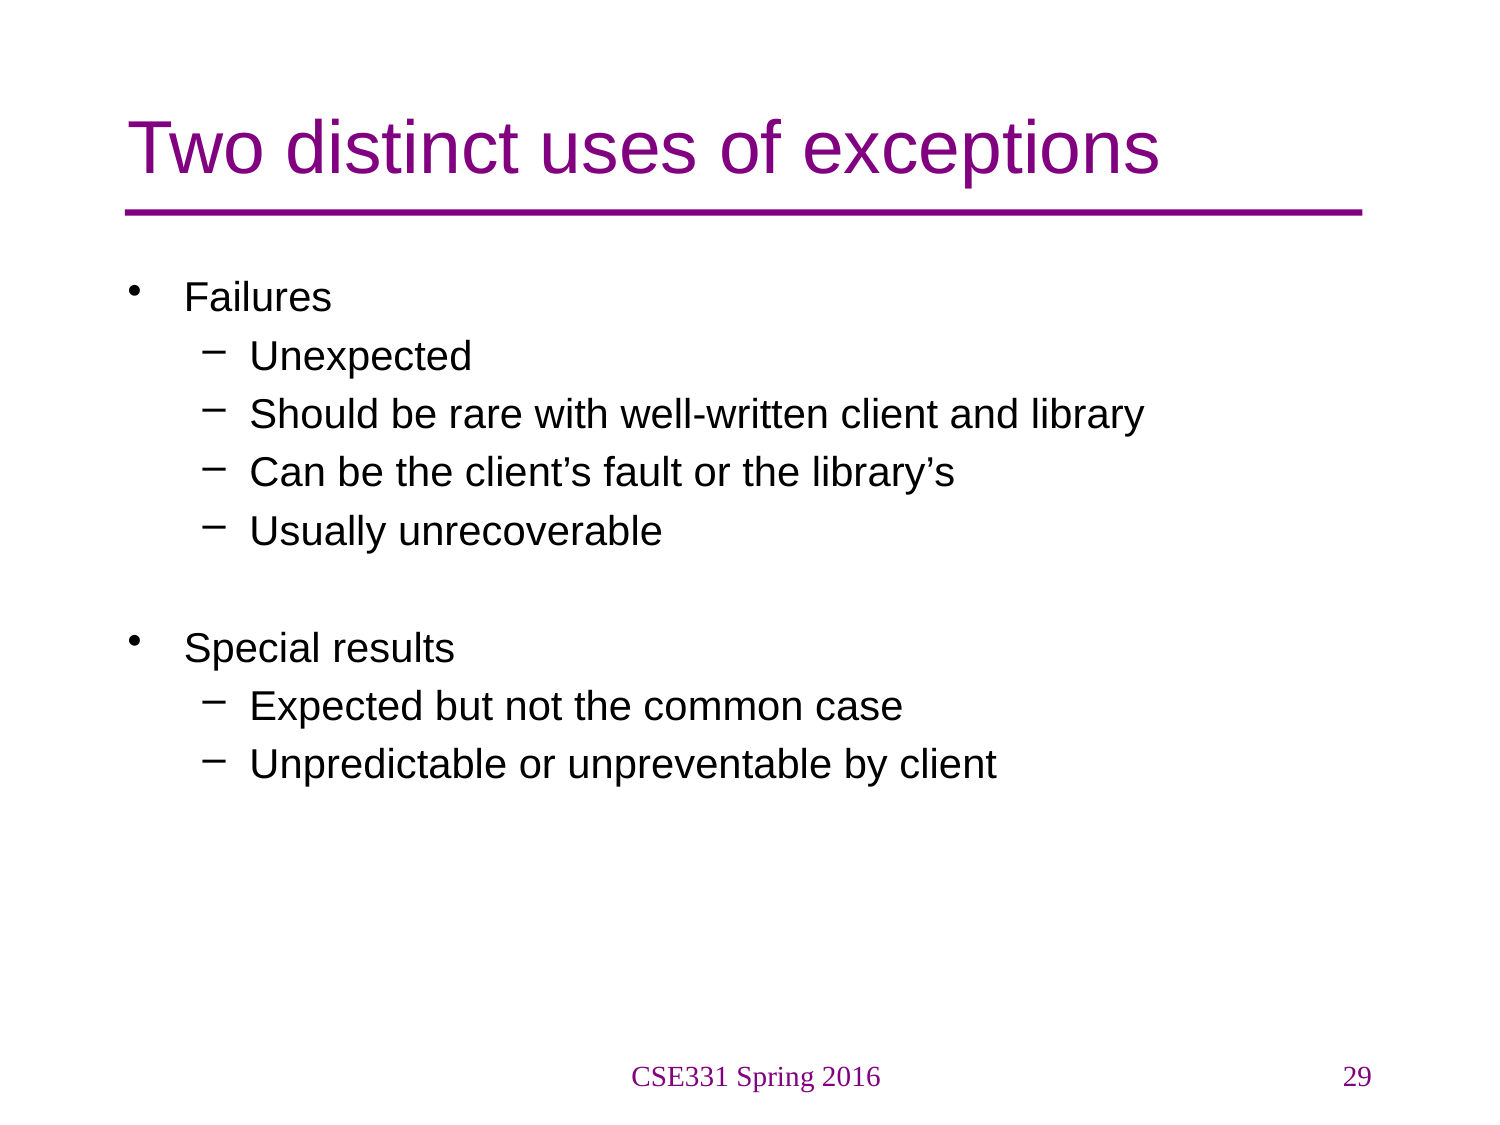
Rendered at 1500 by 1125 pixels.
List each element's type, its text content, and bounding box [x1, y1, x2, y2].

footer CSE331 Spring 2016 [474, 1049, 1038, 1125]
list Failures Unexpected Should be rare with well-written client and library Can be the client’s fault or the library’s Usually unrecoverable Special results Expected but not the common case Unpredictable or unpreventable by client [112, 262, 1388, 1000]
slide_number 29 [1074, 1049, 1388, 1125]
title Two distinct uses of exceptions [112, 50, 1388, 238]
